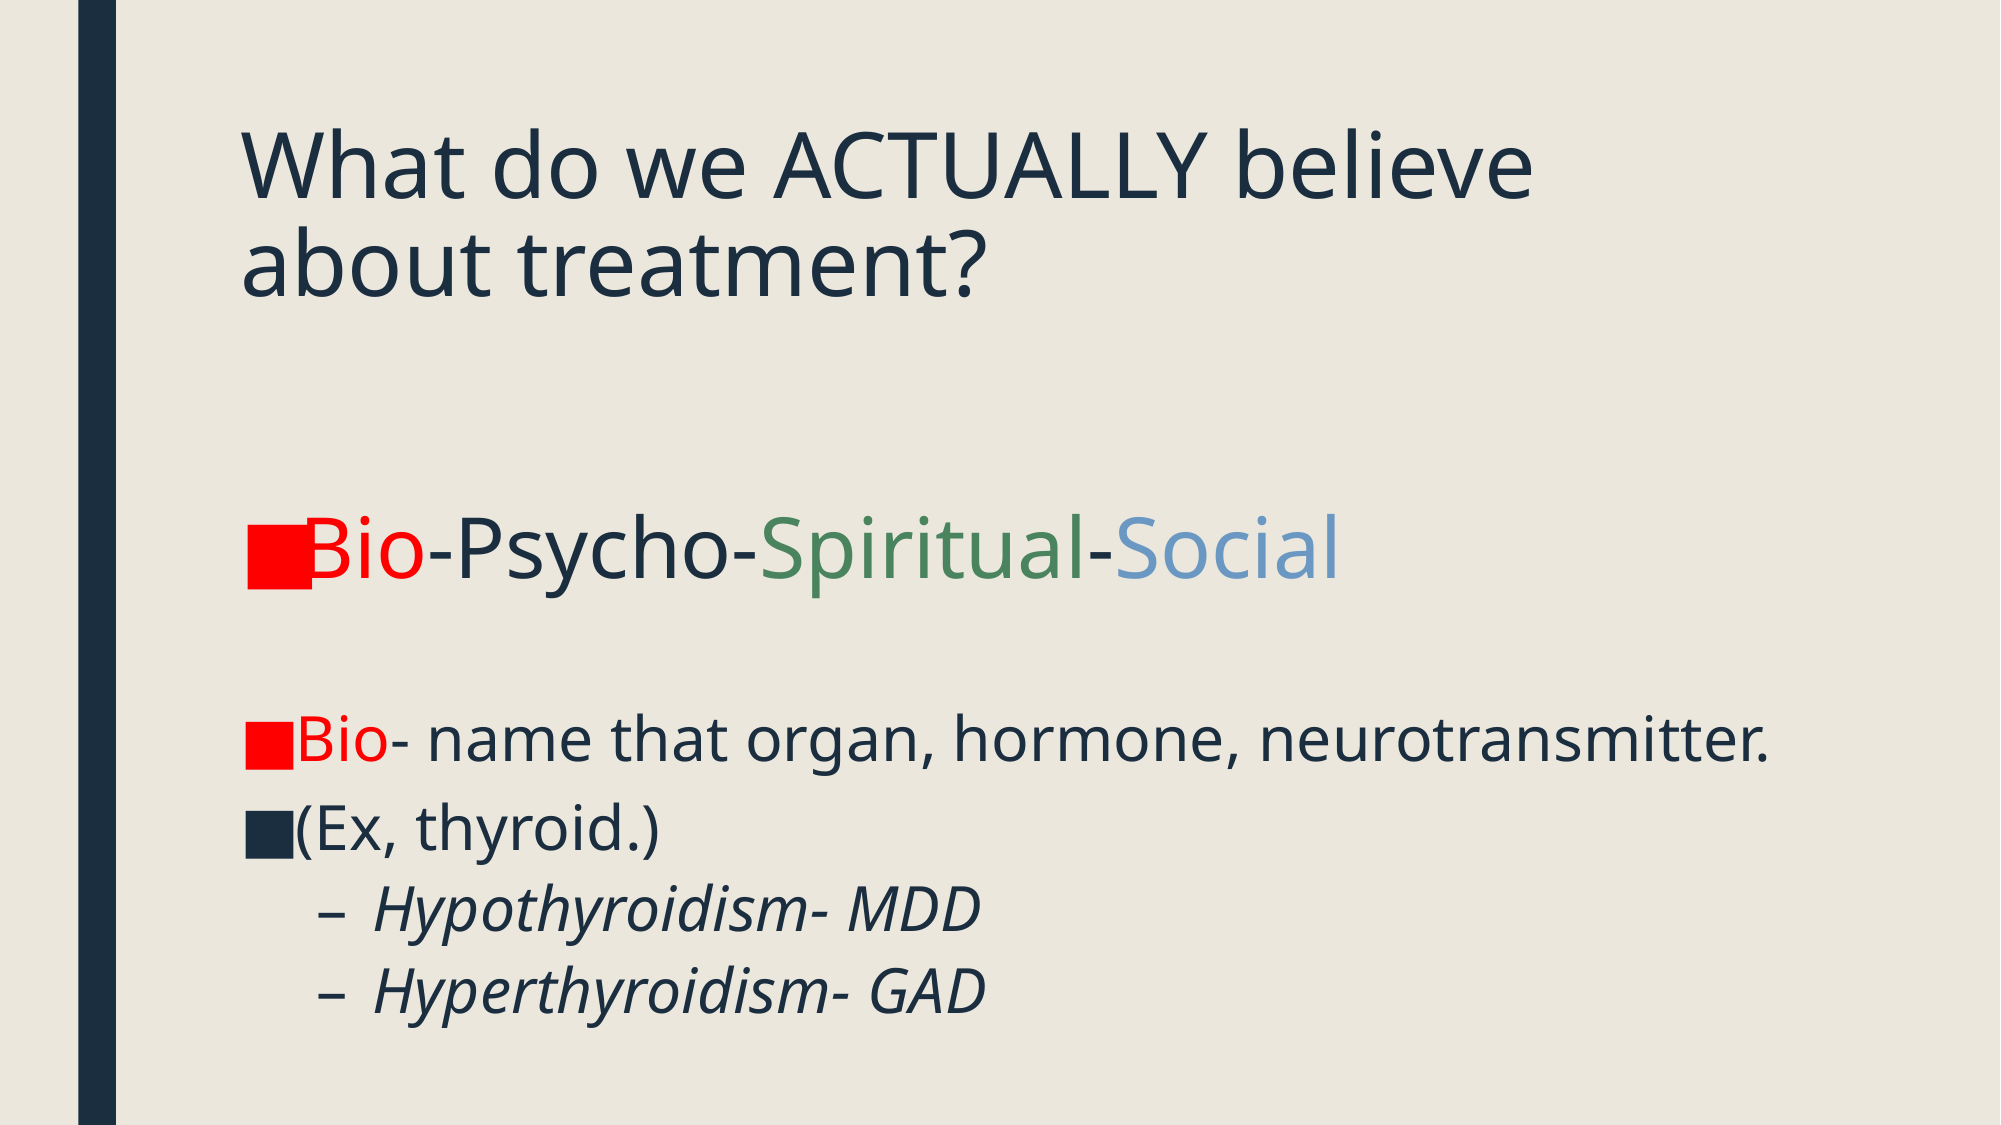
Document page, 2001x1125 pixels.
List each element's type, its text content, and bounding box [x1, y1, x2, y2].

list Bio-Psycho-Spiritual-Social Bio- name that organ, hormone, neurotransmitter. (Ex, thyroid.) Hypothyroidism- MDD Hyperthyroidism- GAD [225, 375, 1800, 1091]
title What do we ACTUALLY believe about treatment? [225, 112, 1800, 357]
